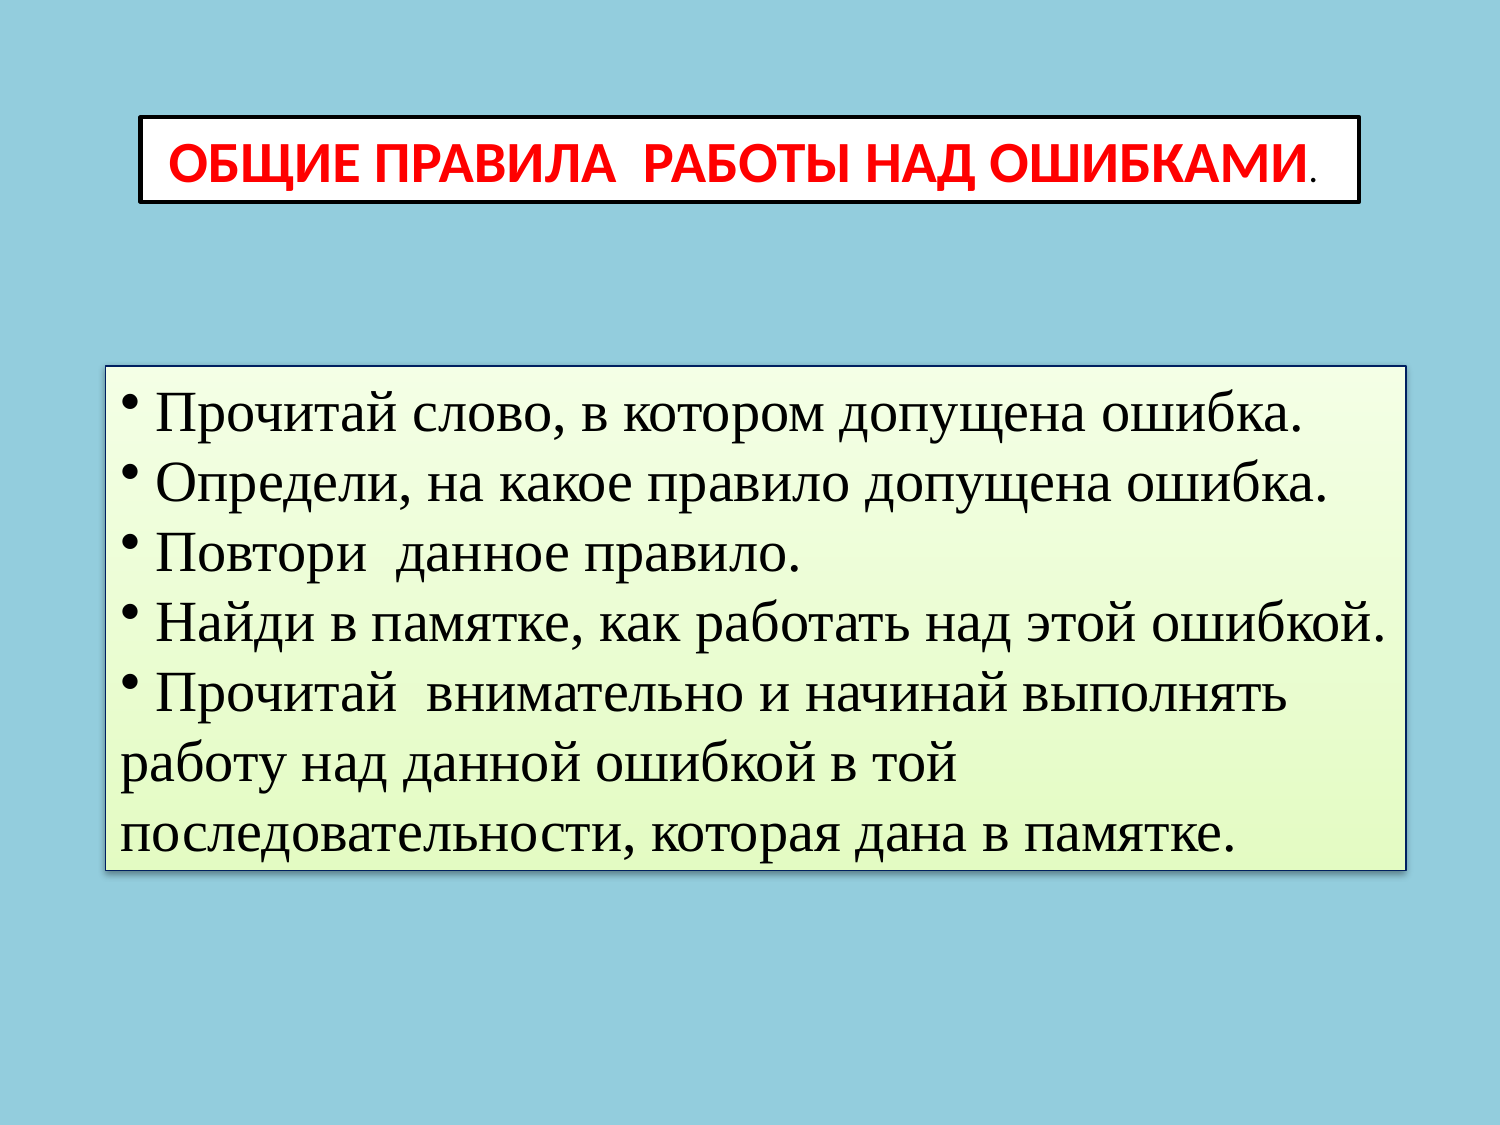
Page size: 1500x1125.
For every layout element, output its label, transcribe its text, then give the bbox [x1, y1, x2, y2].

text_box ОБЩИЕ ПРАВИЛА РАБОТЫ НАД ОШИБКАМИ. [138, 115, 1361, 204]
text_box Прочитай слово, в котором допущена ошибка. Определи, на какое правило допущена ошибка. Повтори данное правило. Найди в памятке, как работать над этой ошибкой. Прочитай внимательно и начинай выполнять работу над данной ошибкой в той последовательности, которая дана в памятке. [105, 365, 1407, 871]
